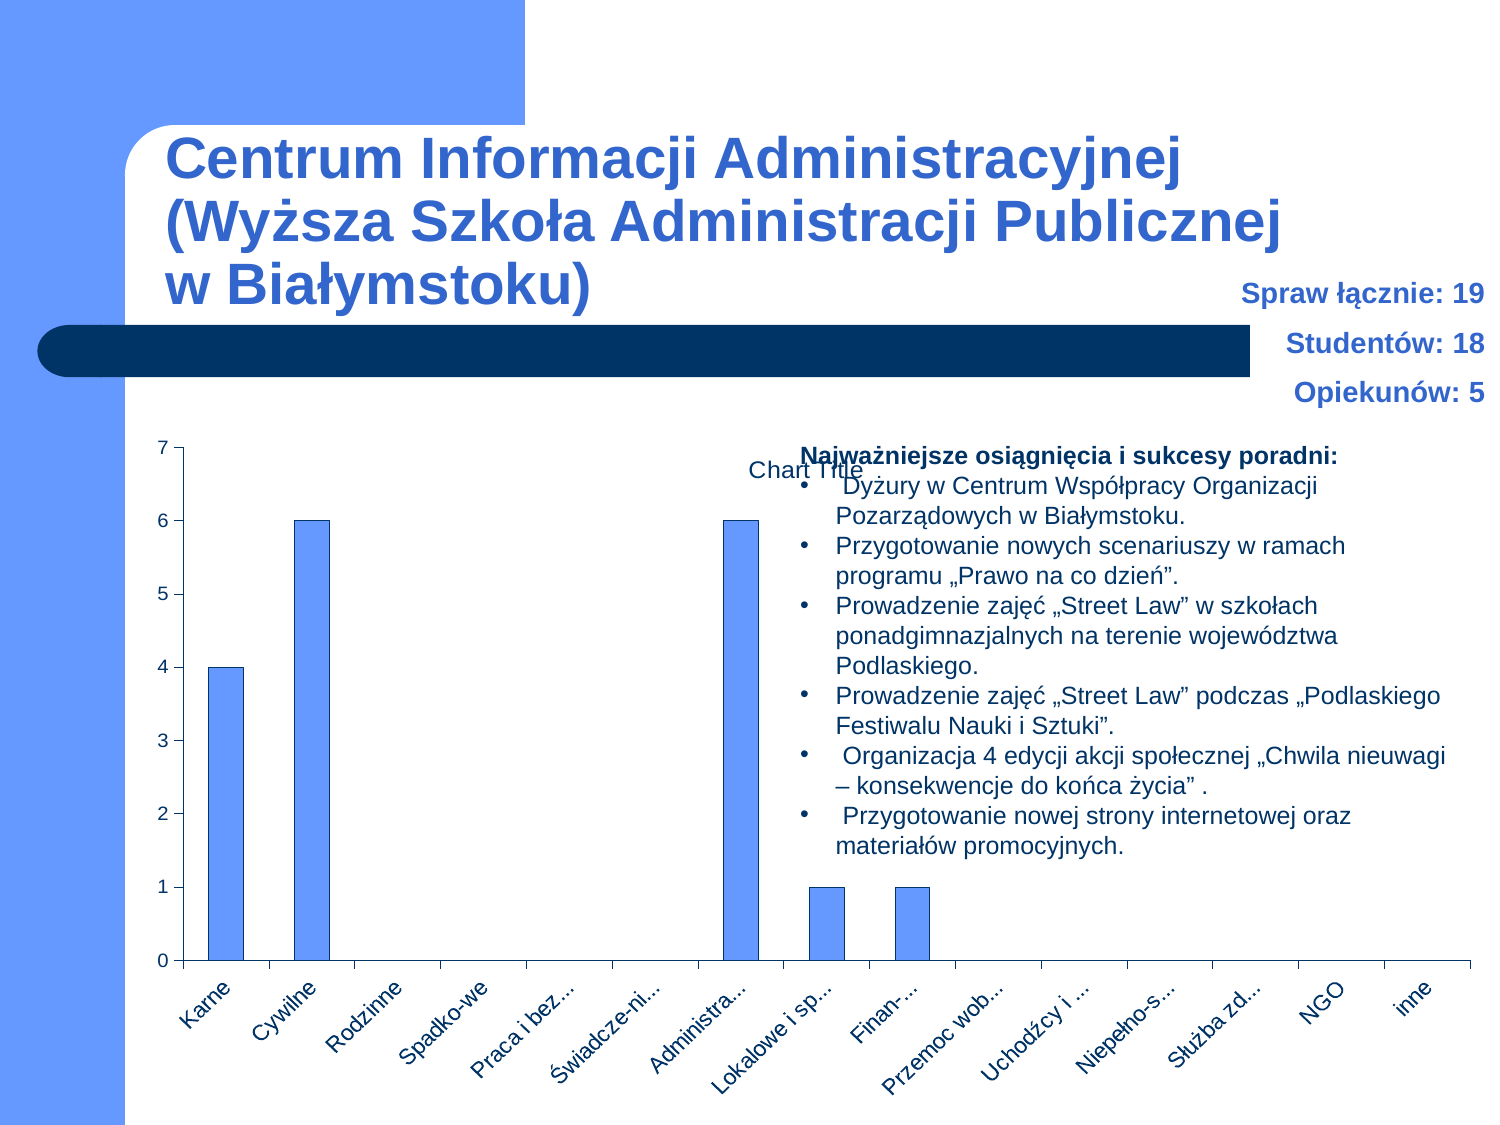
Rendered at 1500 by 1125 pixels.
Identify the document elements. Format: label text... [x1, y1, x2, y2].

chart [137, 430, 1476, 1101]
title Centrum Informacji Administracyjnej (Wyższa Szkoła Administracji Publicznej w Białymstoku) [149, 137, 1463, 326]
text_box Spraw łącznie: 19 Studentów: 18 Opiekunów: 5 [1162, 267, 1500, 416]
